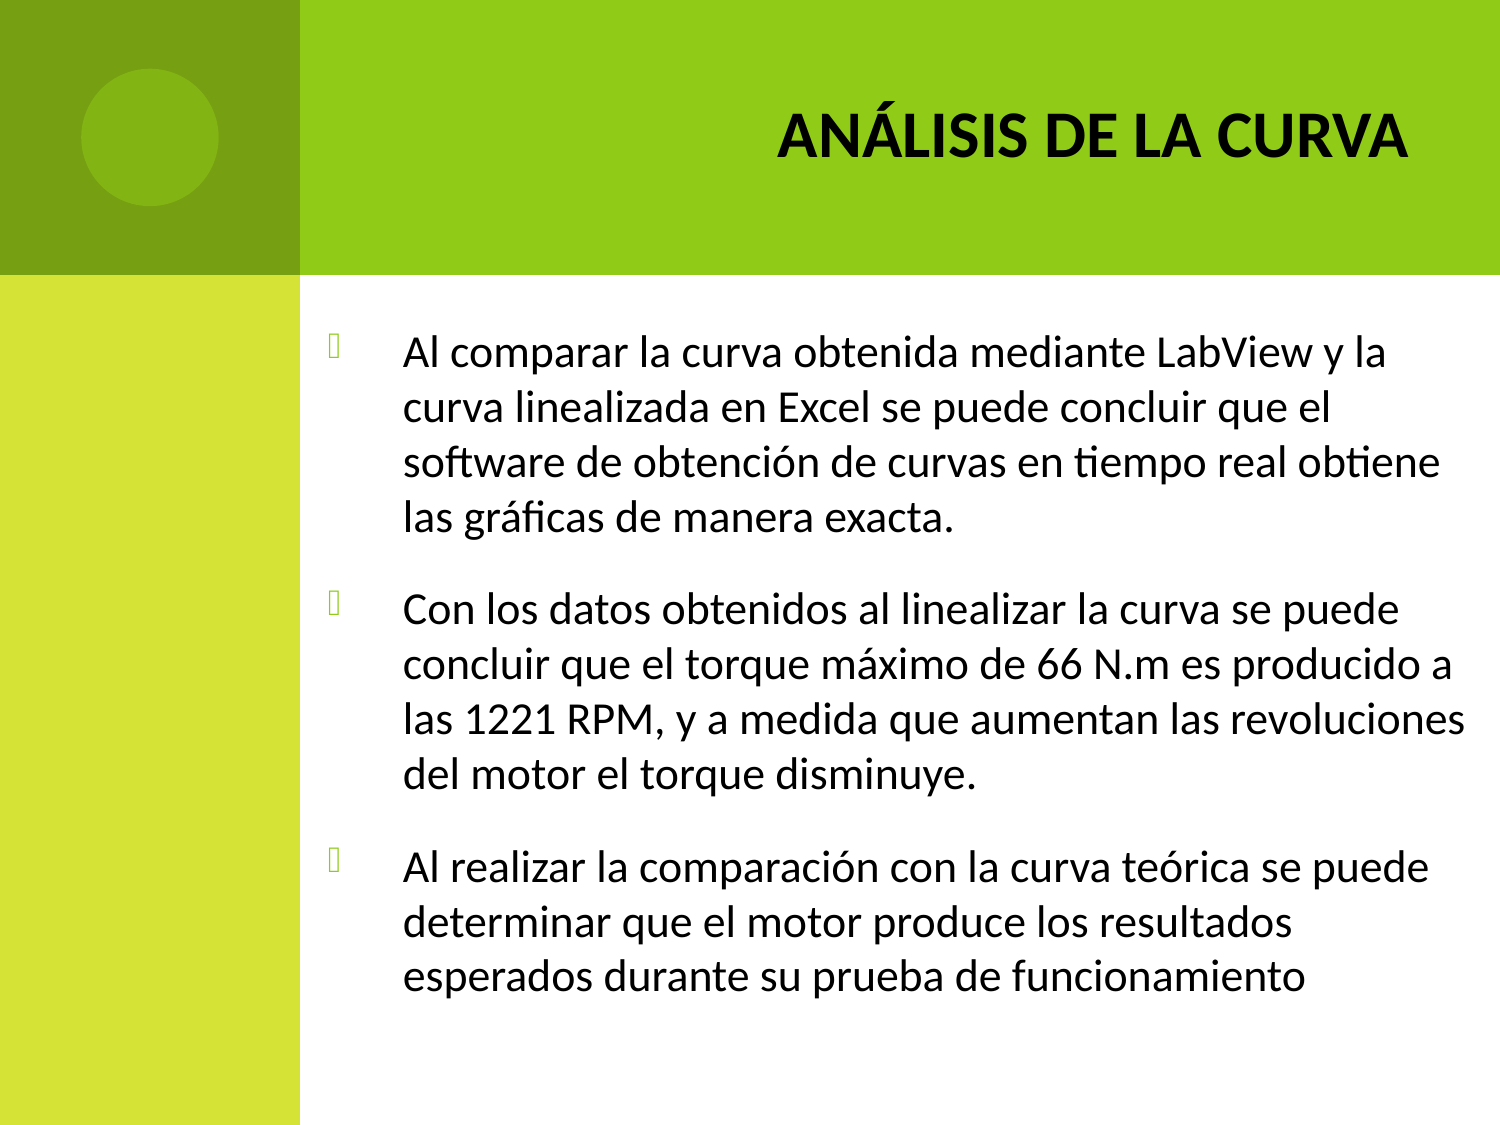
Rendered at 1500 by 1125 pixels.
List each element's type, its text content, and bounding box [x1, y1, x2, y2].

list Al comparar la curva obtenida mediante LabView y la curva linealizada en Excel se puede concluir que el software de obtención de curvas en tiempo real obtiene las gráficas de manera exacta. Con los datos obtenidos al linealizar la curva se puede concluir que el torque máximo de 66 N.m es producido a las 1221 RPM, y a medida que aumentan las revoluciones del motor el torque disminuye. Al realizar la comparación con la curva teórica se puede determinar que el motor produce los resultados esperados durante su prueba de funcionamiento [312, 314, 1483, 1094]
title ANÁLISIS DE LA CURVA [399, 37, 1425, 225]
